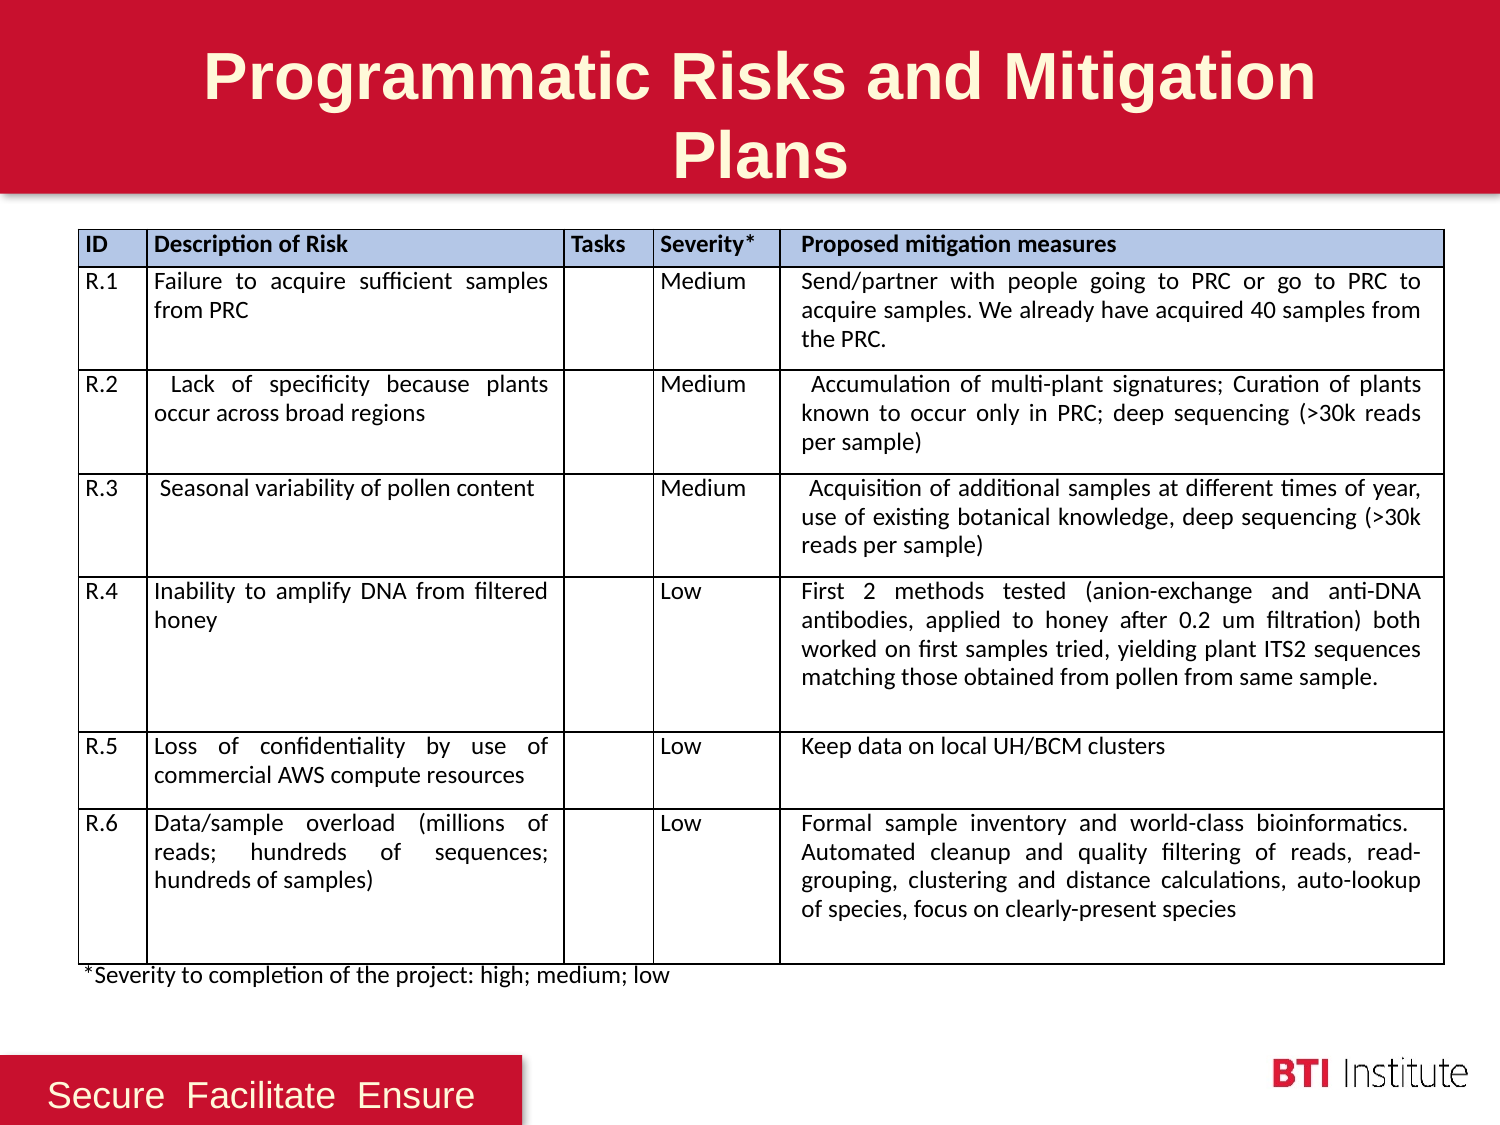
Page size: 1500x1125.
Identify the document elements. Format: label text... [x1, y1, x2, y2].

table_cell [565, 475, 653, 576]
table_cell R.4 [79, 578, 146, 731]
table_cell Loss of confidentiality by use of commercial AWS compute resources [148, 733, 563, 808]
table_cell Data/sample overload (millions of reads; hundreds of sequences; hundreds of samples) [148, 810, 563, 946]
table_cell R.2 [79, 371, 146, 473]
table_cell [565, 371, 653, 473]
picture [1266, 1055, 1473, 1090]
table_cell Medium [654, 475, 779, 576]
table_header Description of Risk [148, 230, 563, 266]
table_cell R.3 [79, 475, 146, 576]
table_cell Low [654, 578, 779, 731]
table_cell [565, 733, 653, 808]
table_cell Accumulation of multi-plant signatures; Curation of plants known to occur only in PRC; deep sequencing (>30k reads per sample) [781, 371, 1443, 473]
table_cell R.6 [79, 810, 146, 946]
text_box *Severity to completion of the project: high; medium; low [67, 946, 736, 996]
table_header ID [79, 230, 146, 266]
table_header Severity* [654, 230, 779, 266]
table_cell Medium [654, 371, 779, 473]
table_cell R.1 [79, 268, 146, 369]
table_cell Acquisition of additional samples at different times of year, use of existing botanical knowledge, deep sequencing (>30k reads per sample) [781, 475, 1443, 576]
table_cell [565, 578, 653, 731]
table_cell Low [654, 810, 779, 963]
table_cell Failure to acquire sufficient samples from PRC [148, 268, 563, 369]
table_cell [565, 810, 653, 946]
table_cell Send/partner with people going to PRC or go to PRC to acquire samples. We already have acquired 40 samples from the PRC. [781, 268, 1443, 369]
table_header Tasks [565, 230, 653, 266]
table_cell Low [654, 733, 779, 808]
table_cell First 2 methods tested (anion-exchange and anti-DNA antibodies, applied to honey after 0.2 um filtration) both worked on first samples tried, yielding plant ITS2 sequences matching those obtained from pollen from same sample. [781, 578, 1443, 731]
table_cell Seasonal variability of pollen content [148, 475, 563, 576]
table_cell R.5 [79, 733, 146, 808]
table_cell Formal sample inventory and world-class bioinformatics. Automated cleanup and quality filtering of reads, read-grouping, clustering and distance calculations, auto-lookup of species, focus on clearly-present species [781, 810, 1443, 963]
text_box Programmatic Risks and Mitigation Plans [161, 25, 1362, 200]
table_cell [565, 268, 653, 369]
table_cell Lack of specificity because plants occur across broad regions [148, 371, 563, 473]
table_cell Keep data on local UH/BCM clusters [781, 733, 1443, 808]
table_cell Inability to amplify DNA from filtered honey [148, 578, 563, 731]
table_cell Medium [654, 268, 779, 369]
table_header Proposed mitigation measures [781, 230, 1443, 266]
